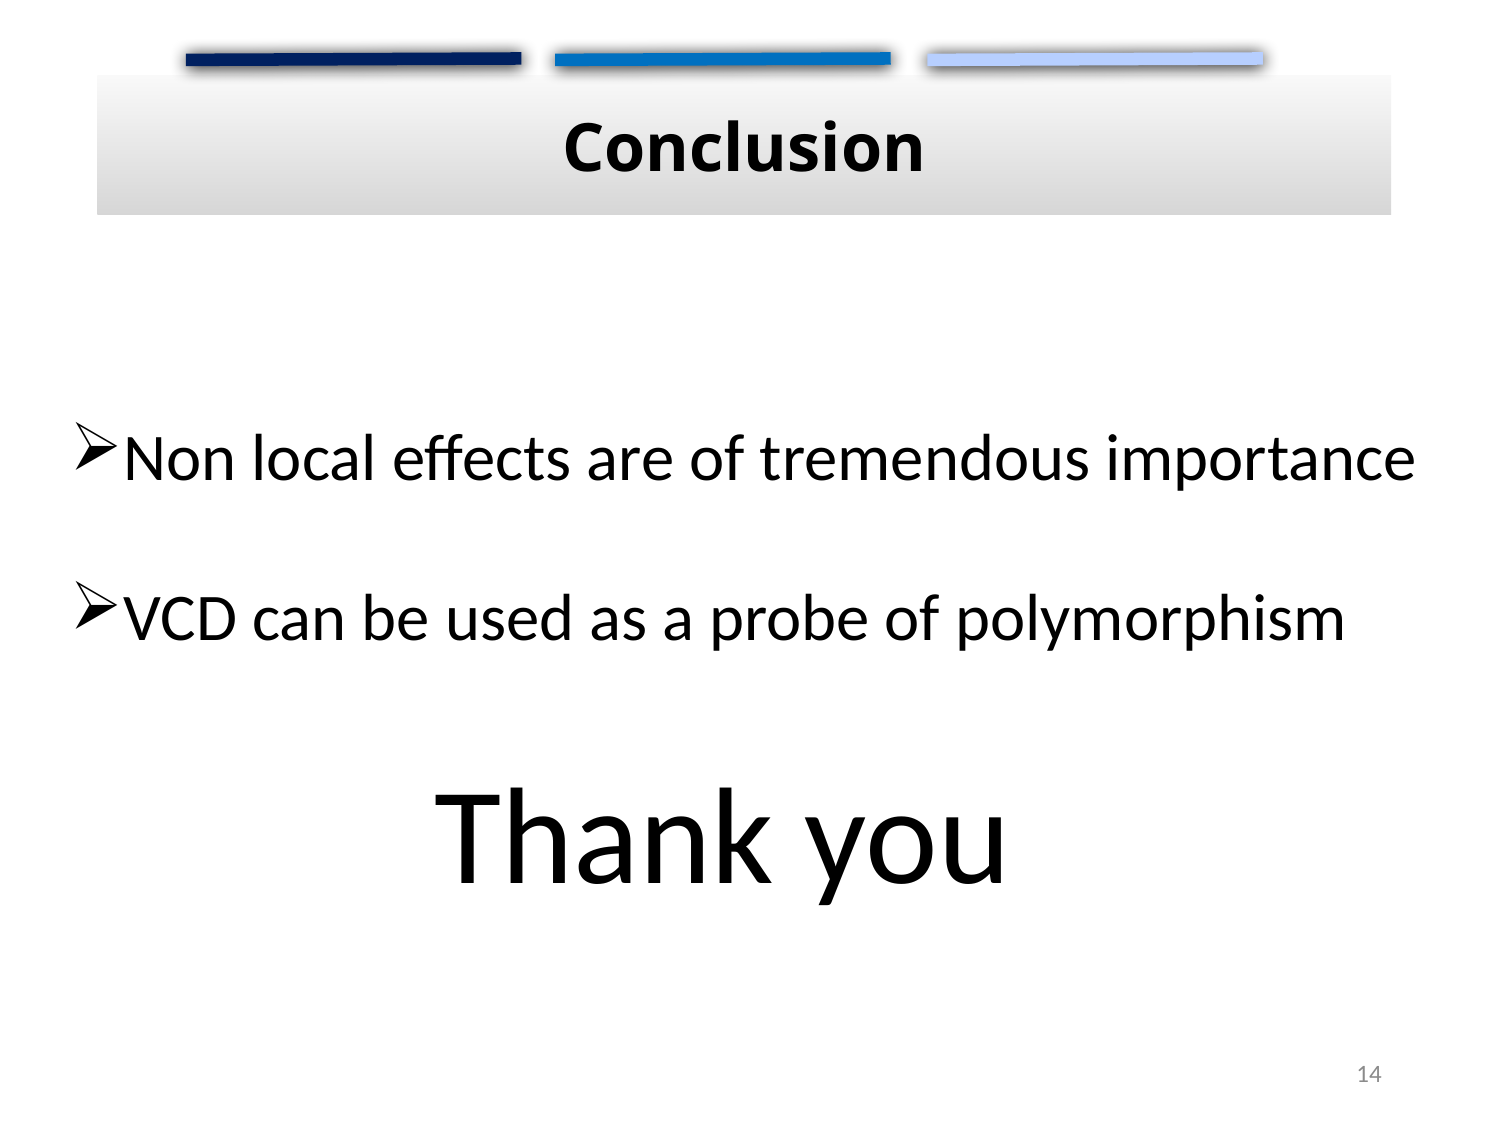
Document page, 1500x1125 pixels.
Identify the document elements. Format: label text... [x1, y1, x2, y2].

text_box Conclusion [97, 75, 1392, 215]
text_box Non local effects are of tremendous importance VCD can be used as a probe of polymorphism [55, 406, 1433, 707]
slide_number 14 [1059, 1042, 1397, 1103]
text_box Thank you [419, 739, 1026, 919]
